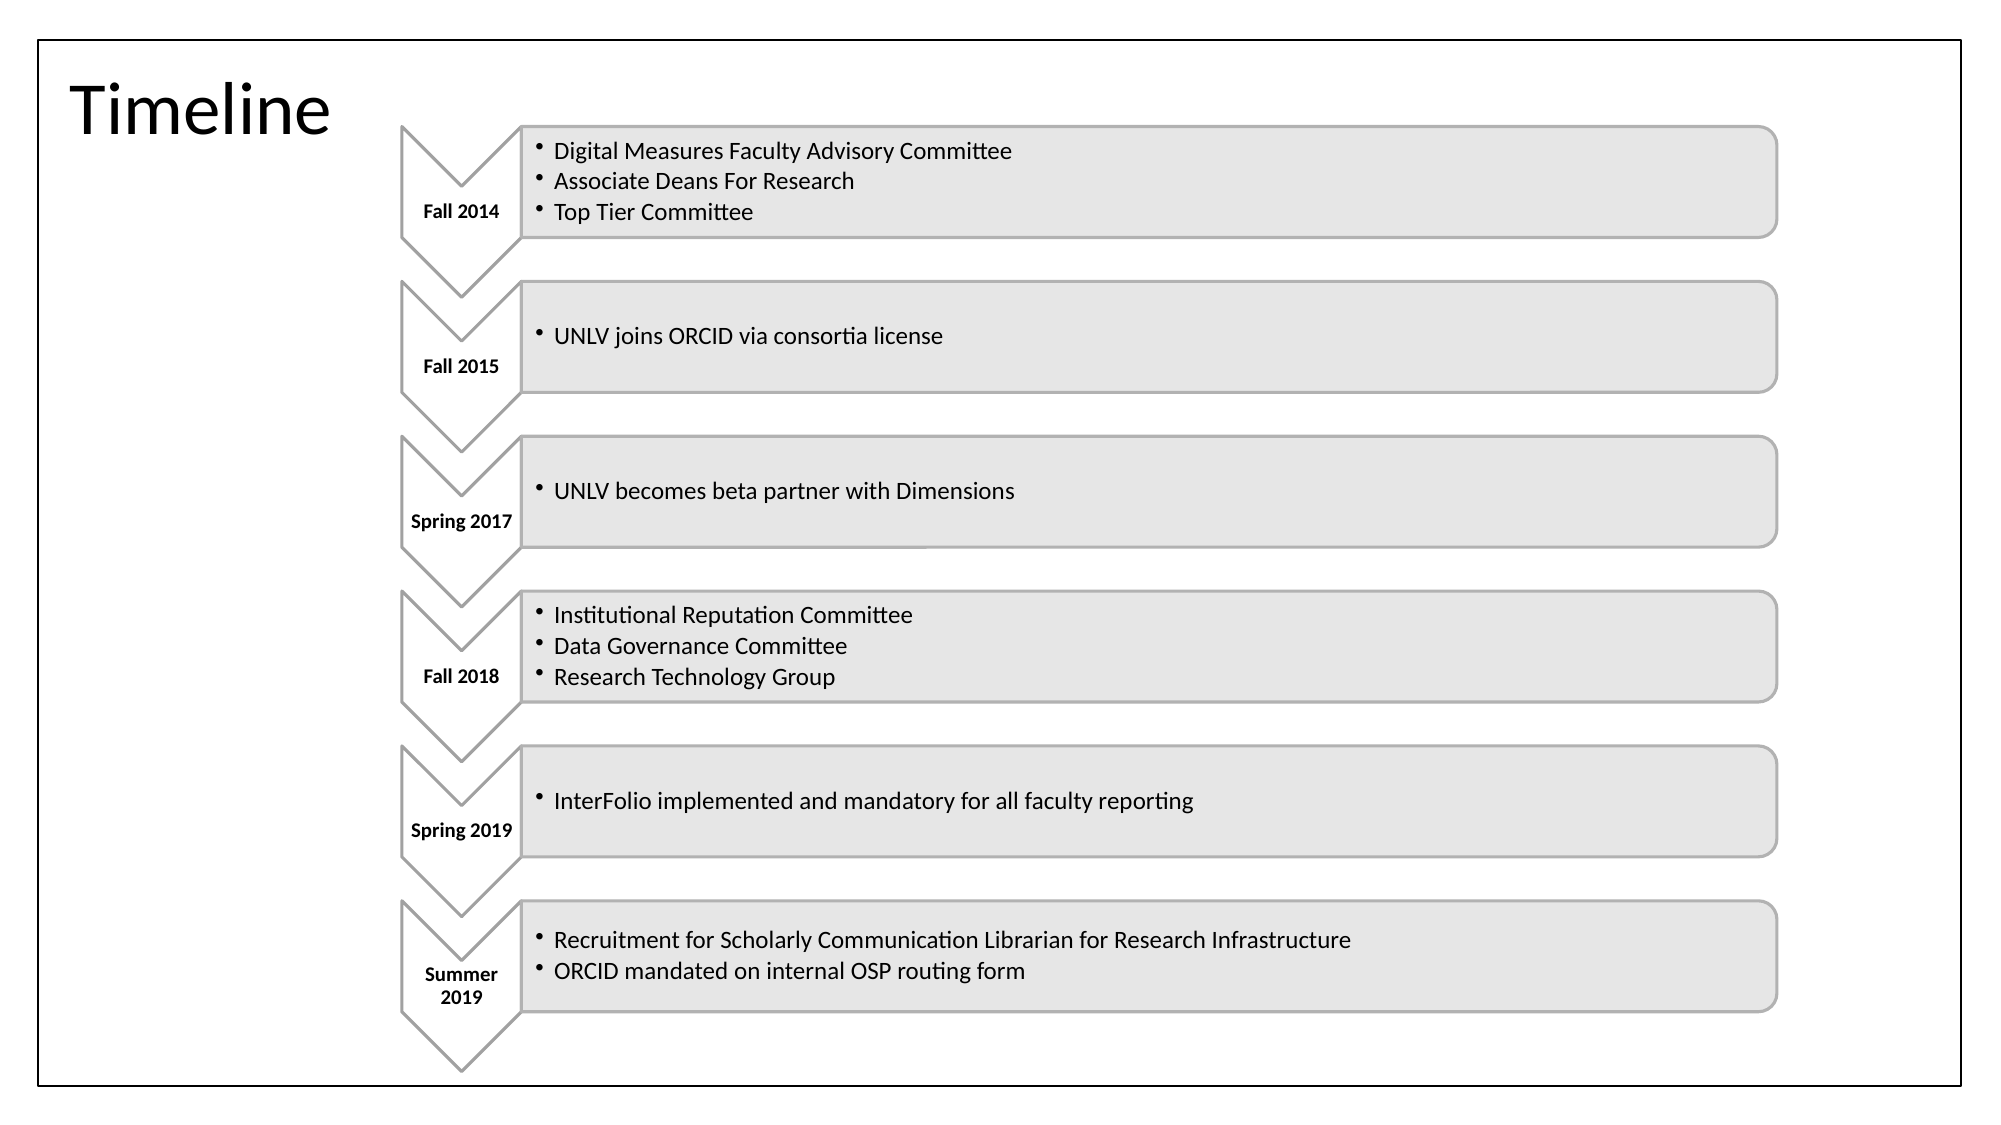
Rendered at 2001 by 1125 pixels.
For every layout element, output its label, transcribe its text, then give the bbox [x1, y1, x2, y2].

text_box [401, 125, 1778, 1073]
text_box Timeline [55, 52, 749, 157]
